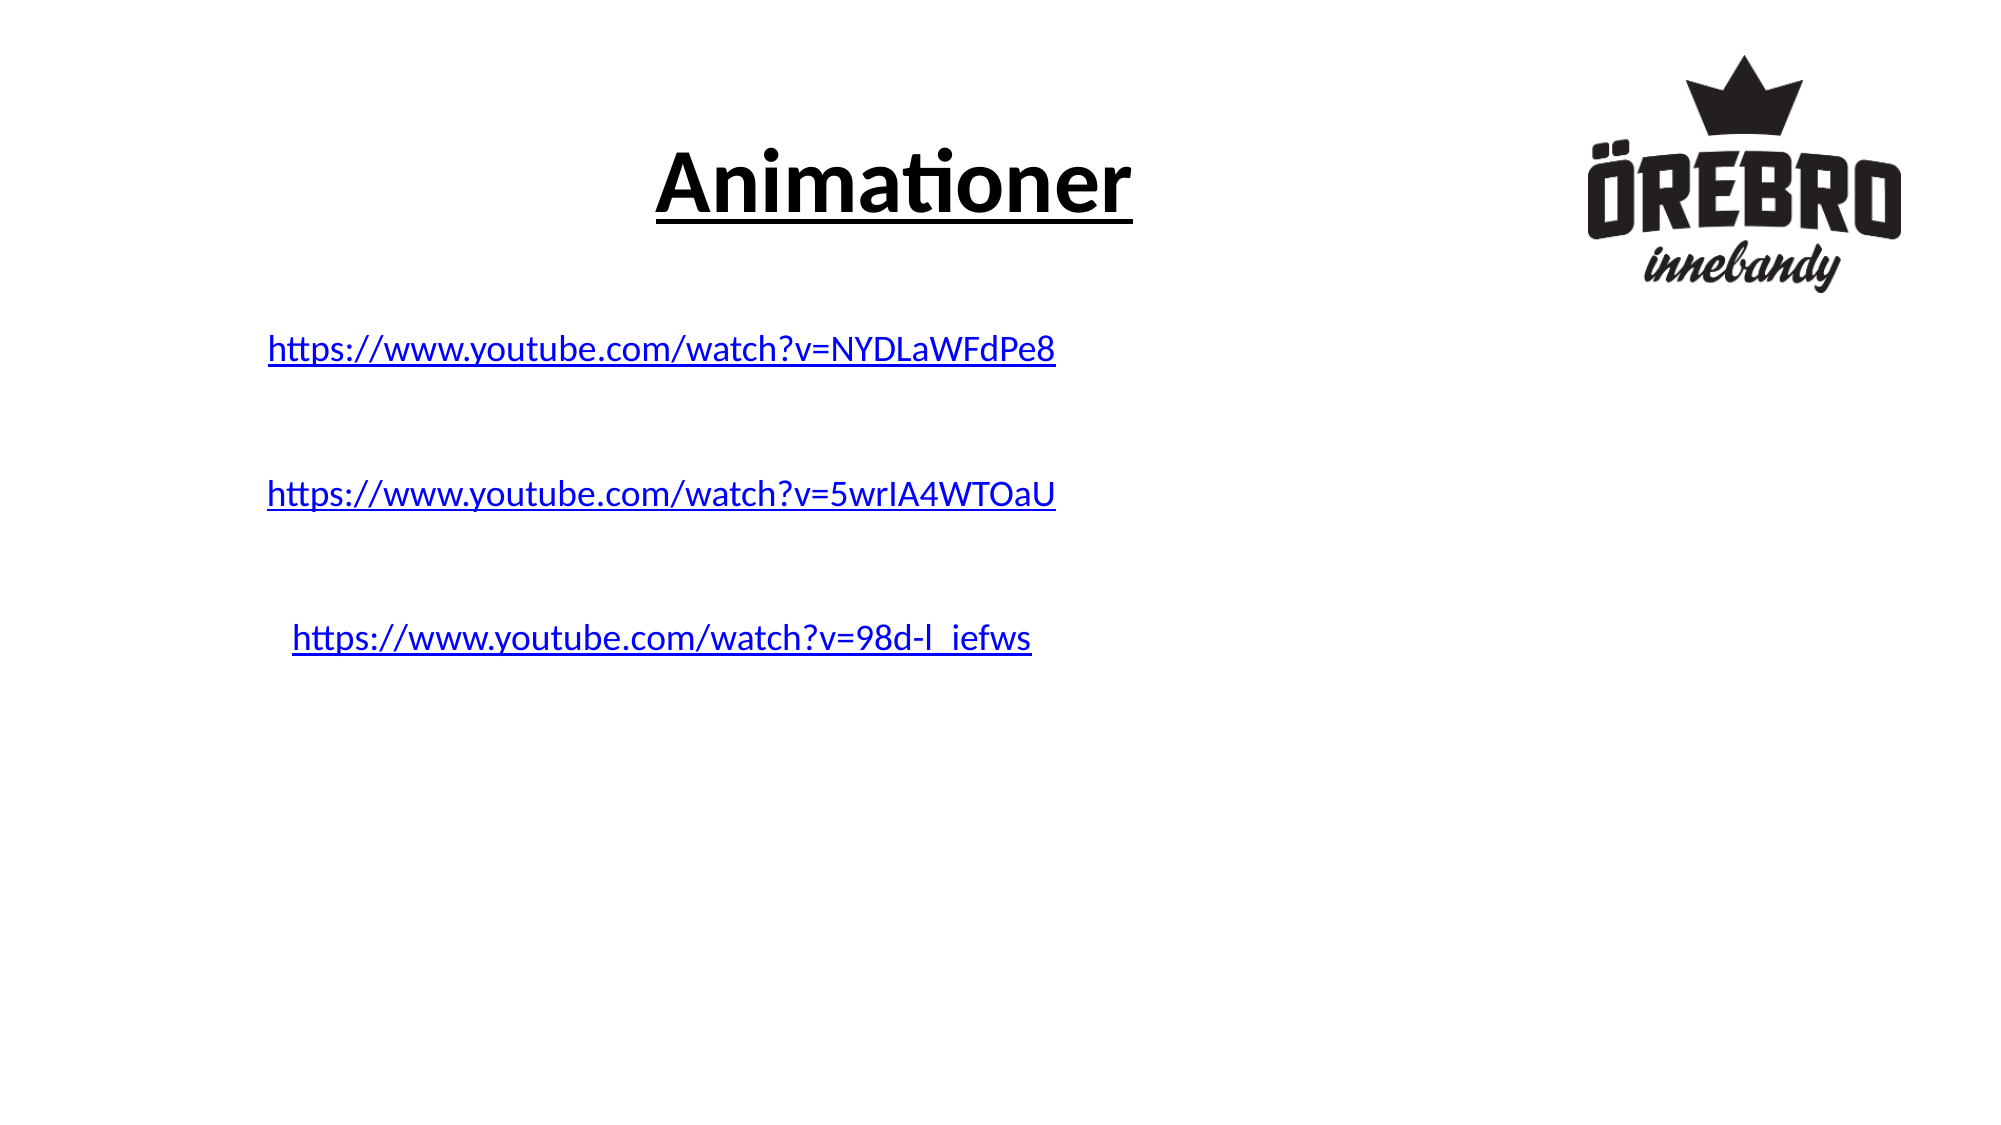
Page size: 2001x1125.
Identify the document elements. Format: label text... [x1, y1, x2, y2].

title Animationer [44, 55, 1586, 297]
subtitle https://www.youtube.com/watch?v=NYDLaWFdPe8 https://www.youtube.com/watch?v=5wrIA4WTOaU https://www.youtube.com/watch?v=98d-l_iefws [0, 313, 1362, 601]
picture [1588, 55, 1901, 293]
